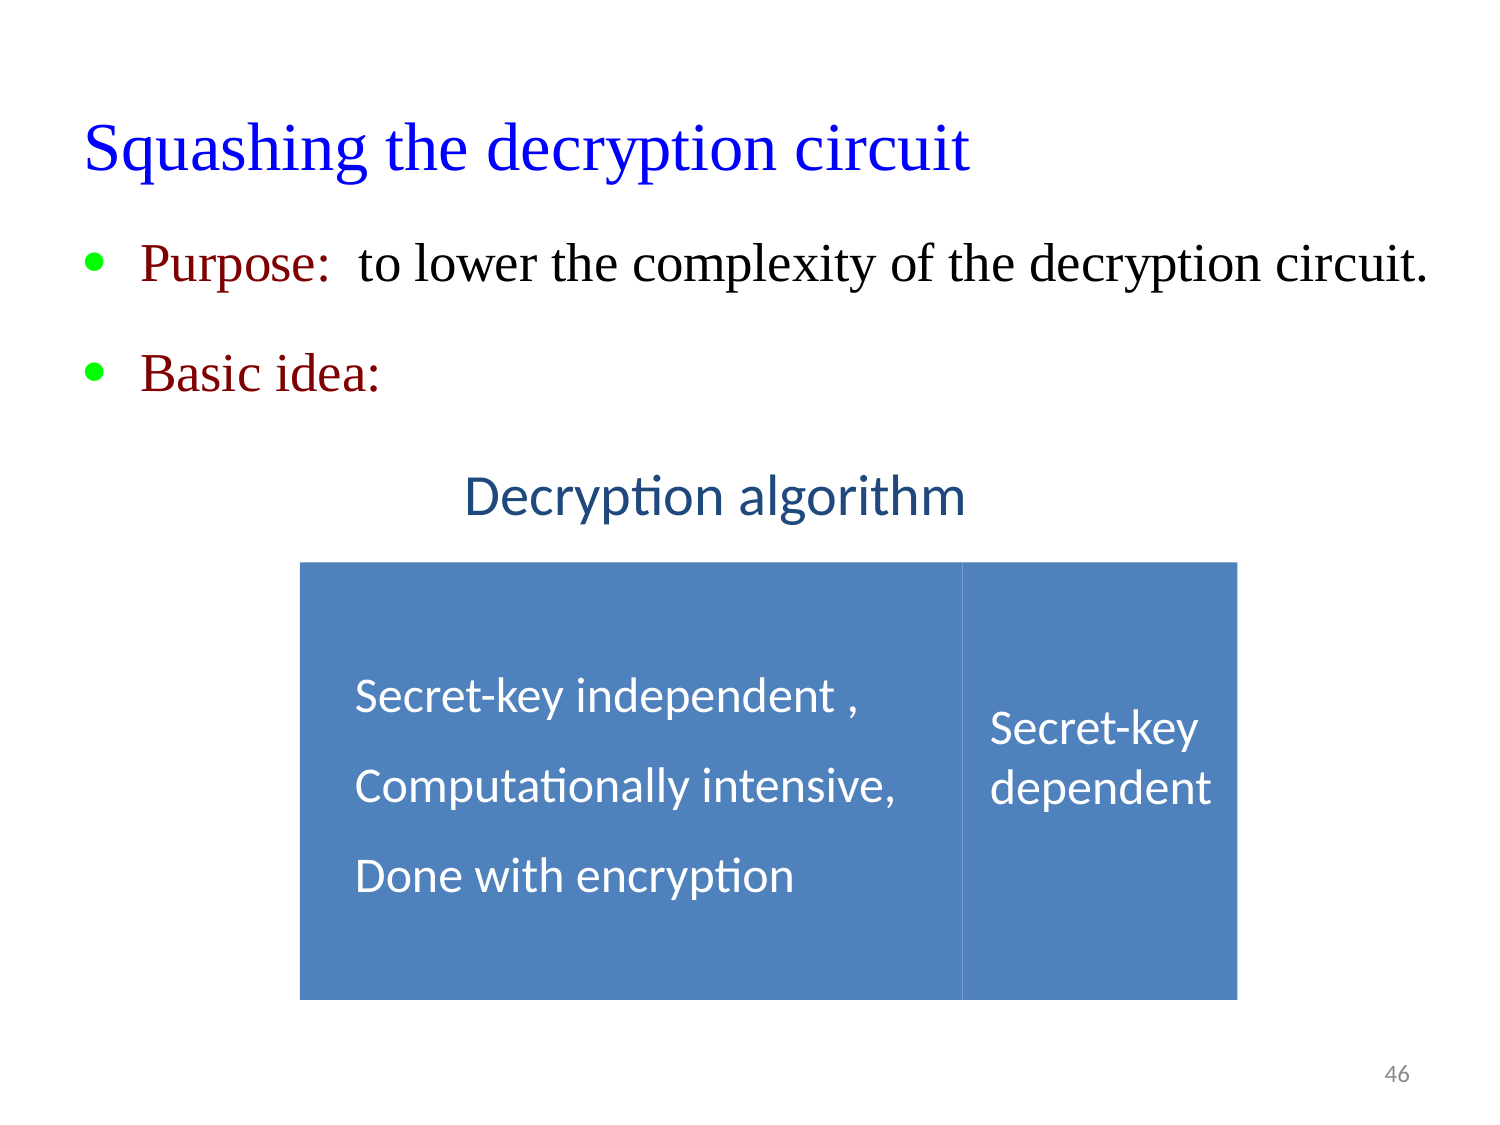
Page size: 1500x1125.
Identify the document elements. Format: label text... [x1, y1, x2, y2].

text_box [78, 112, 1438, 406]
text_box Secret-key independent , Computationally intensive, Done with encryption [340, 624, 912, 955]
text_box Decryption algorithm [450, 450, 1000, 535]
text_box [960, 560, 1240, 1002]
text_box [298, 560, 960, 1002]
text_box Secret-key dependent [974, 687, 1275, 823]
slide_number 46 [1074, 1042, 1425, 1103]
